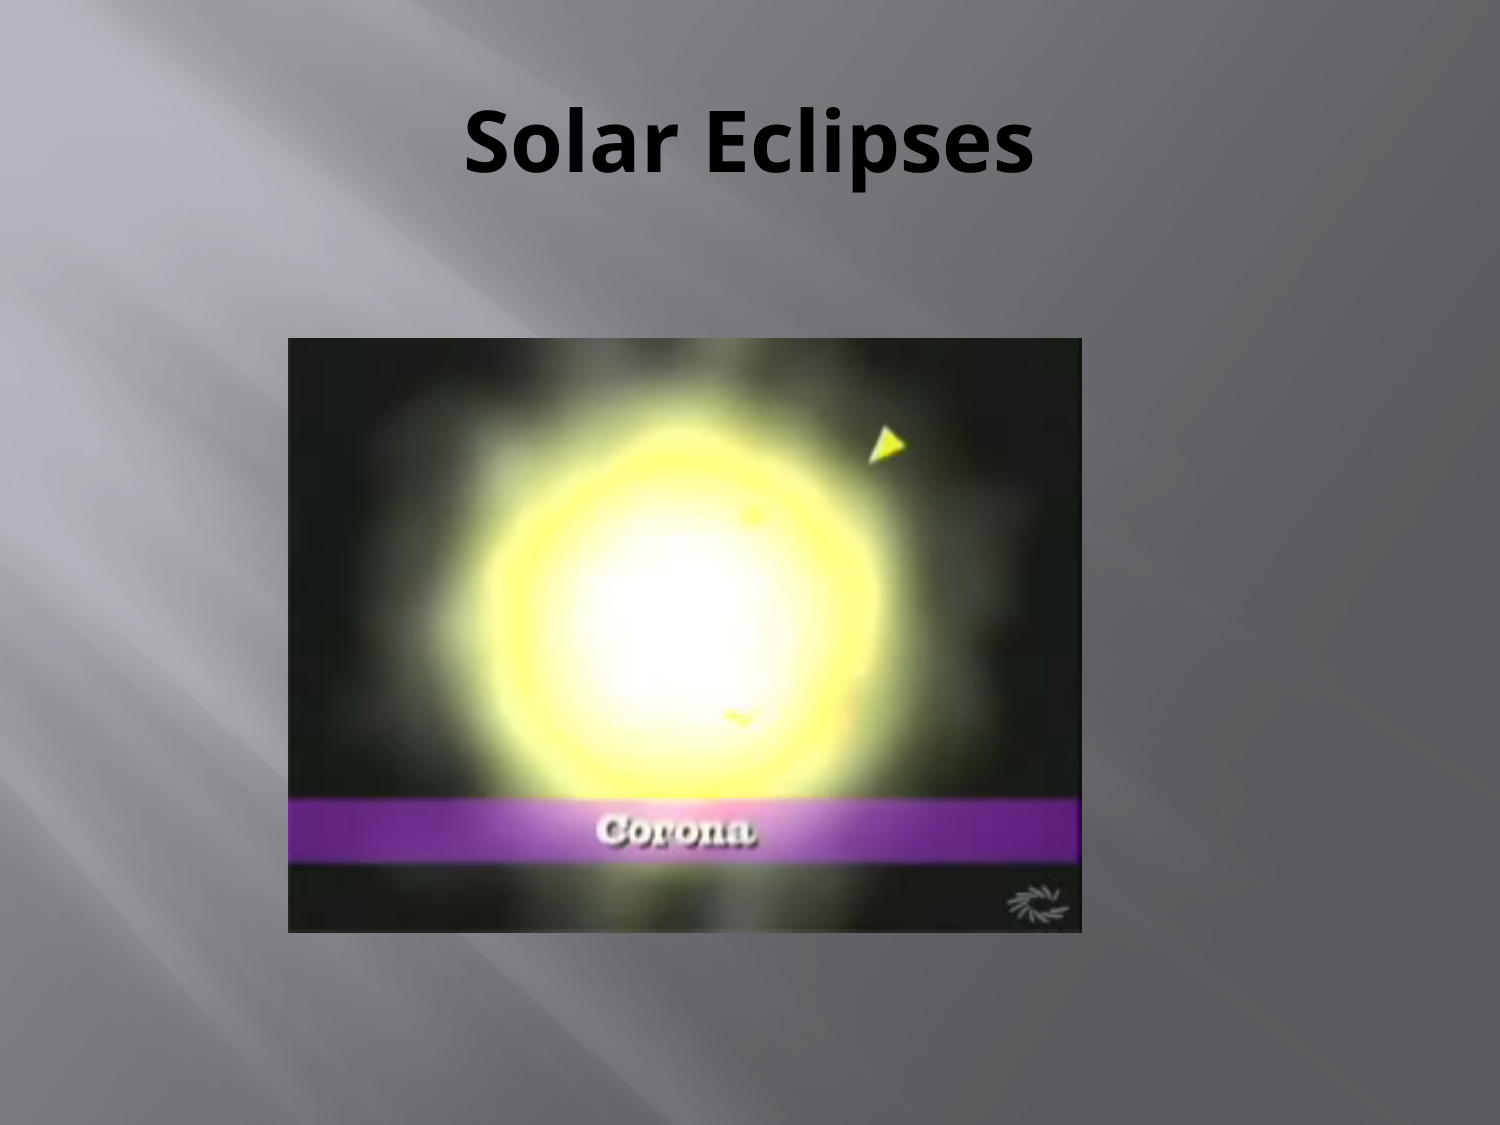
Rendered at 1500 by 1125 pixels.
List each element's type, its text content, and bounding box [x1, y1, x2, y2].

title Solar Eclipses [75, 45, 1425, 233]
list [287, 337, 1083, 934]
